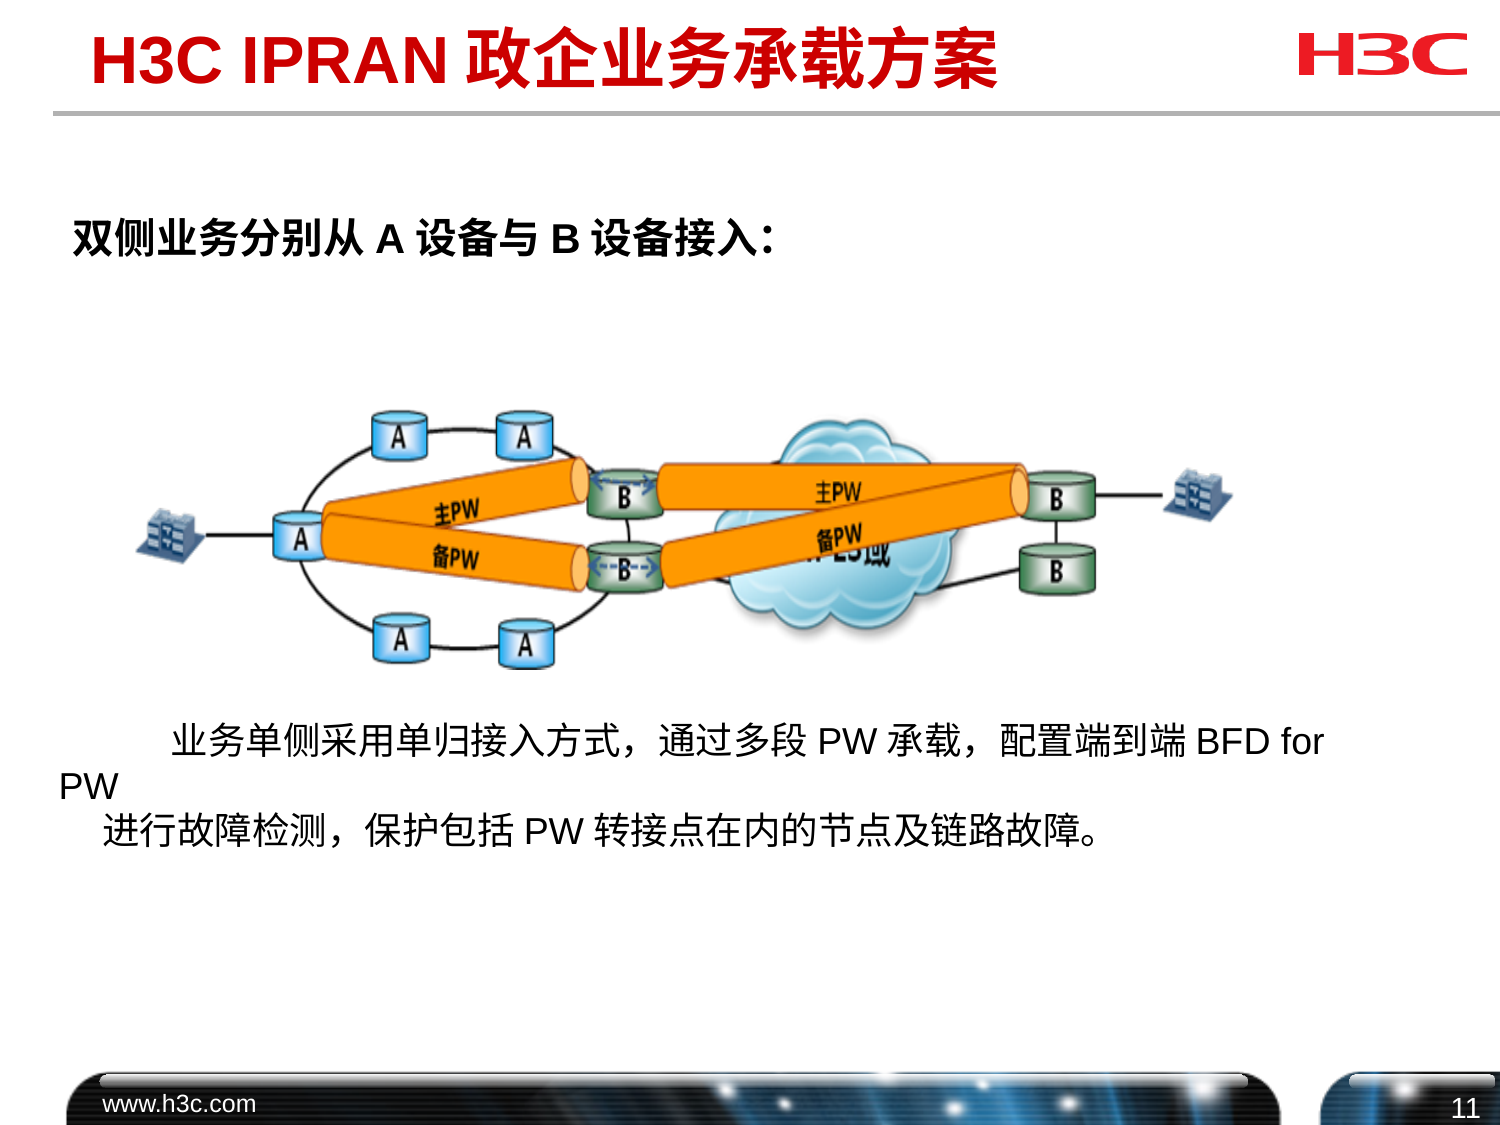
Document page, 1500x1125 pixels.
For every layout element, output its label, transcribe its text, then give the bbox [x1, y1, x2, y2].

picture [50, 1051, 1500, 1125]
picture [132, 397, 1235, 672]
text_box 业务单侧采用单归接入方式，通过多段PW承载，配置端到端BFD for PW 进行故障检测，保护包括PW转接点在内的节点及链路故障。 [43, 732, 1368, 838]
picture [1299, 33, 1467, 75]
title H3C IPRAN政企业务承载方案 [74, 6, 1263, 108]
text_box 双侧业务分别从A设备与B设备接入： [57, 182, 815, 337]
